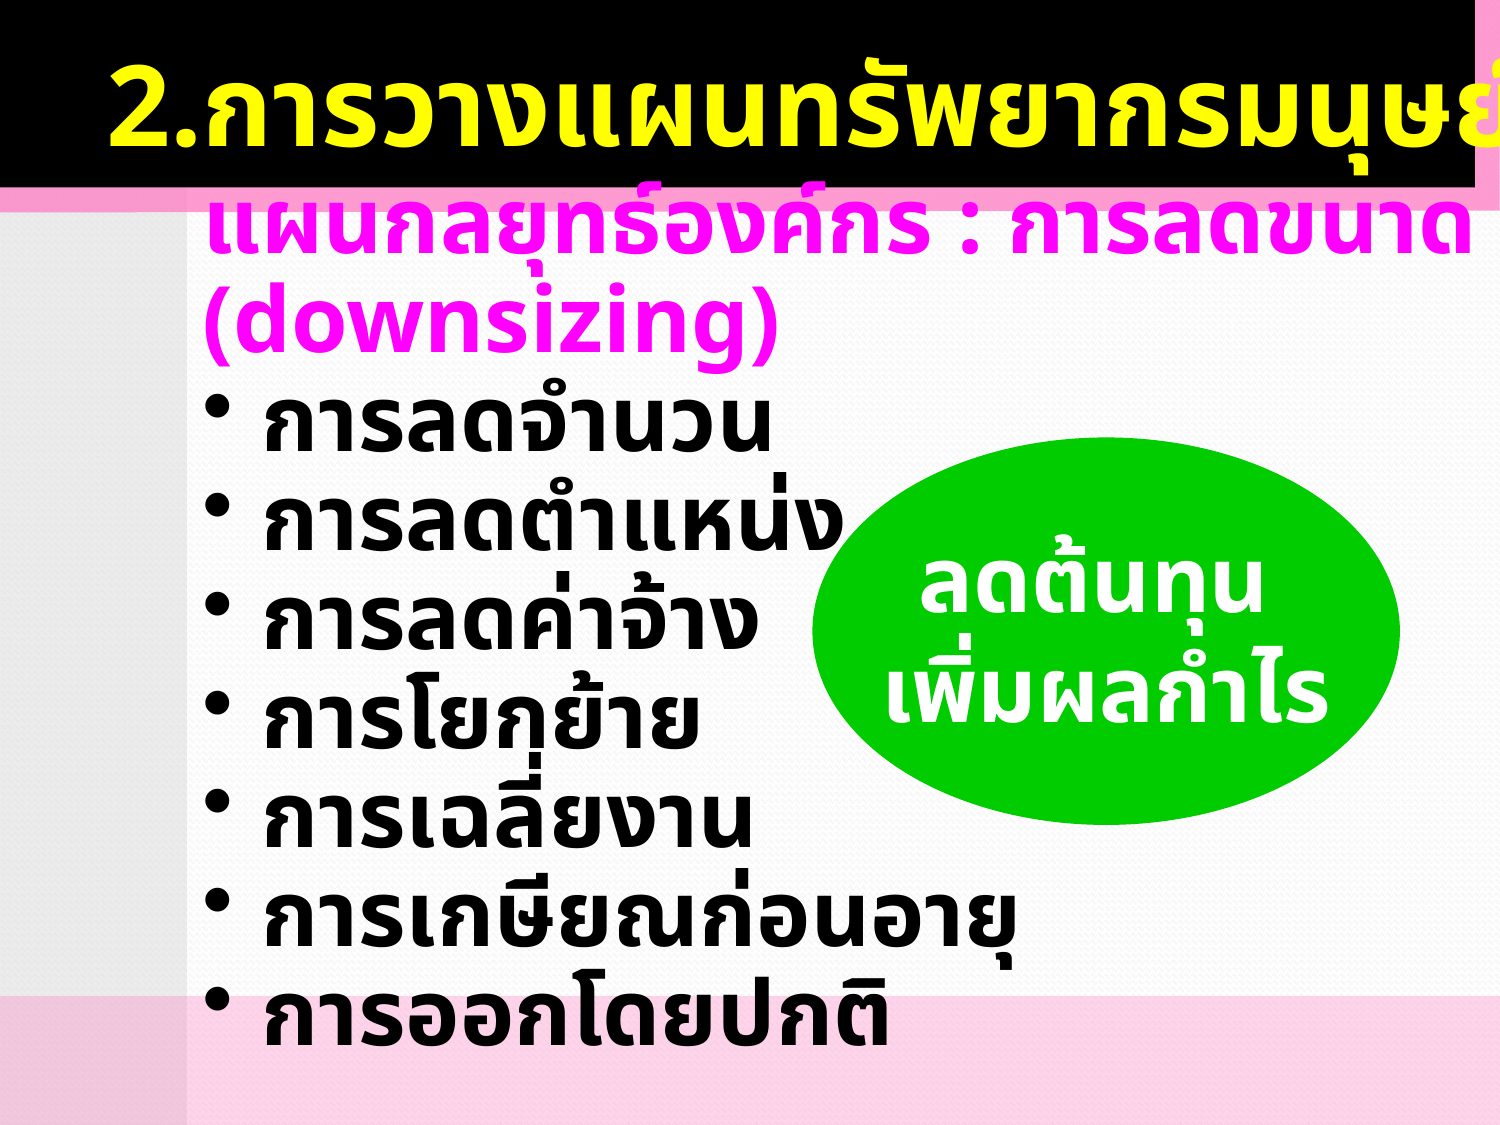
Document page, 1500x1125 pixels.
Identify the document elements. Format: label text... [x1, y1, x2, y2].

text_box แผนกลยุทธ์องค์กร : การลดขนาด (downsizing) การลดจำนวน การลดตำแหน่ง การลดค่าจ้าง การโยกย้าย การเฉลี่ยงาน การเกษียณก่อนอายุ การออกโดยปกติ [187, 177, 1500, 1073]
text_box ลดต้นทุน เพิ่มผลกำไร [812, 437, 1400, 825]
text_box 2.การวางแผนทรัพยากรมนุษย์ [91, 26, 1500, 177]
